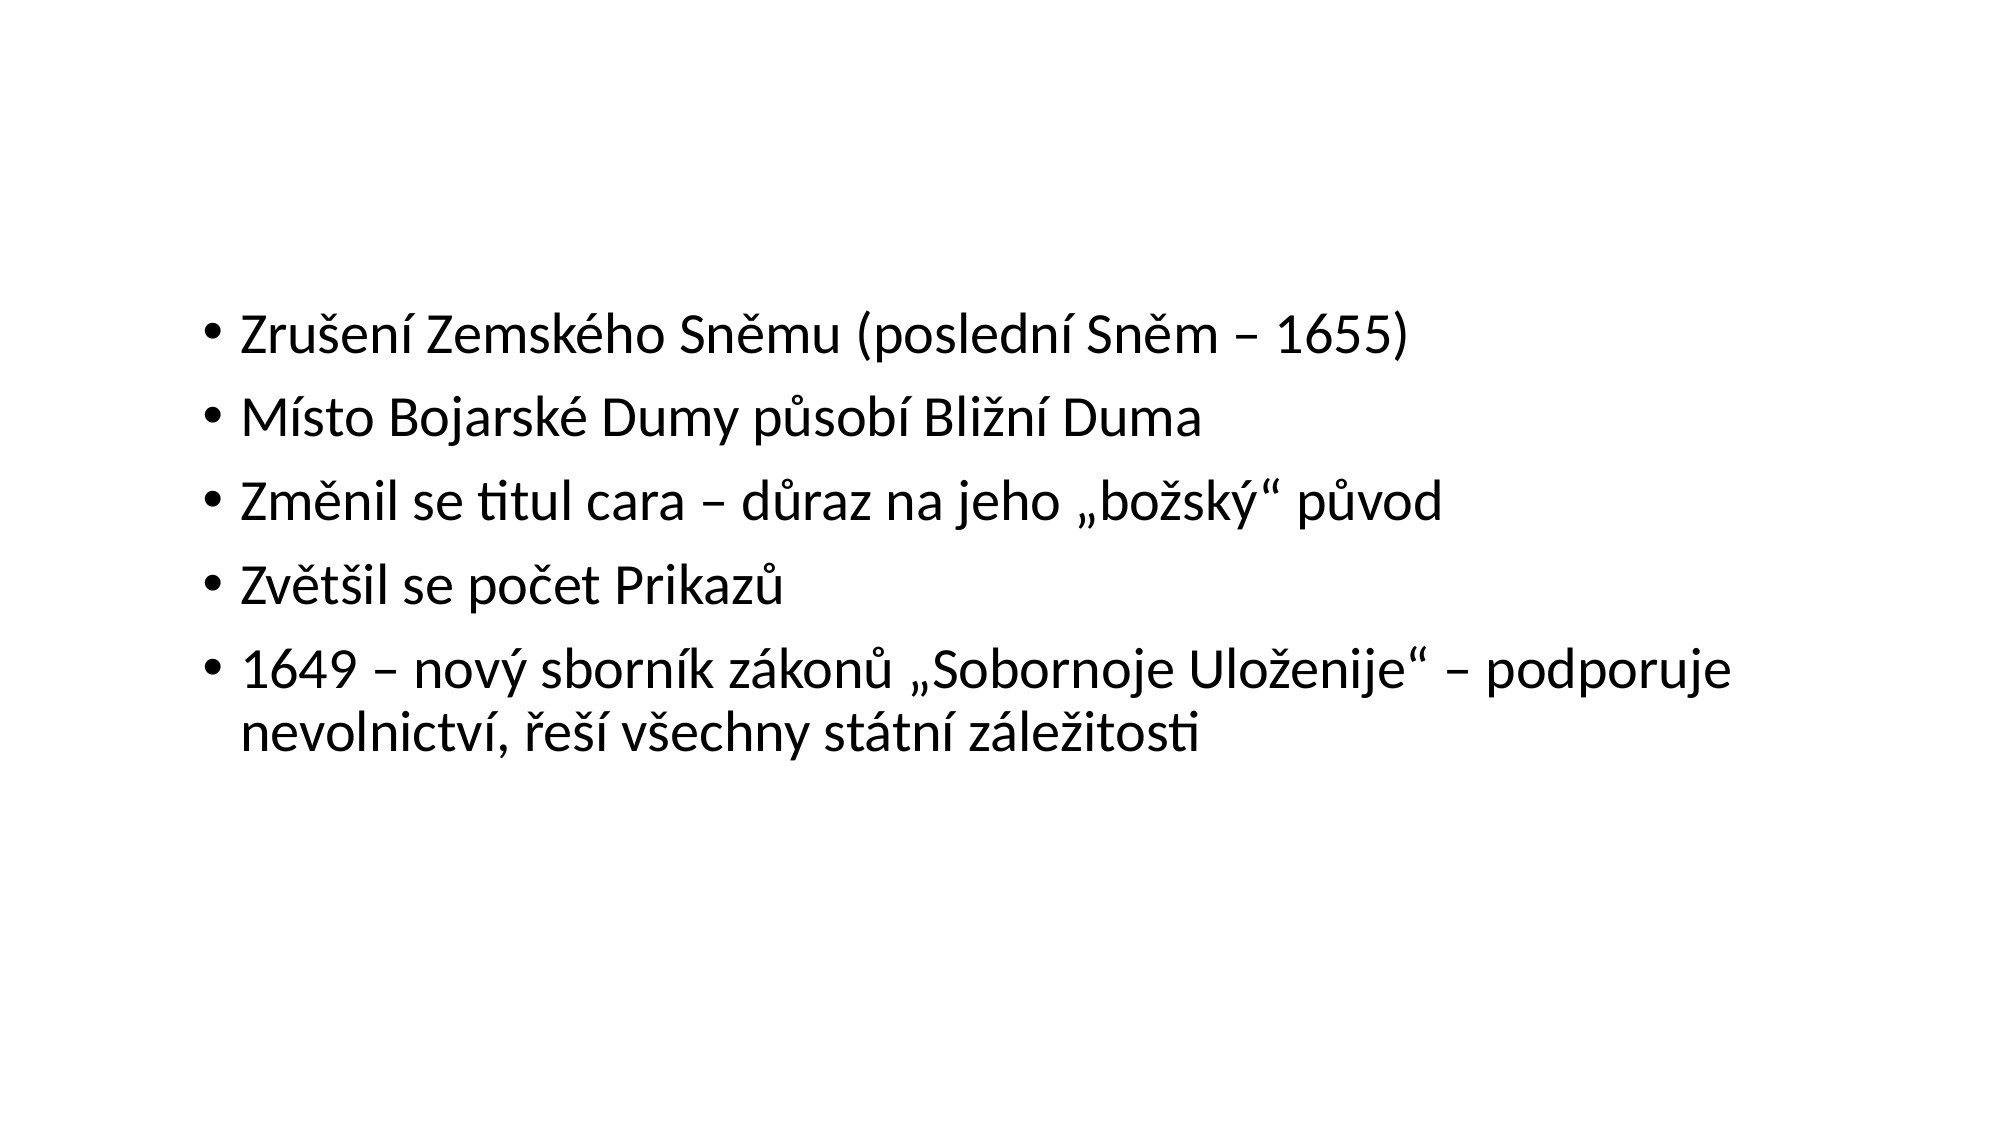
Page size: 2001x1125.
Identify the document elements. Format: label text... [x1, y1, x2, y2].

list Zrušení Zemského Sněmu (poslední Sněm – 1655) Místo Bojarské Dumy působí Bližní Duma Změnil se titul cara – důraz na jeho „božský“ původ Zvětšil se počet Prikazů 1649 – nový sborník zákonů „Sobornoje Uloženije“ – podporuje nevolnictví, řeší všechny státní záležitosti [187, 295, 1913, 1010]
